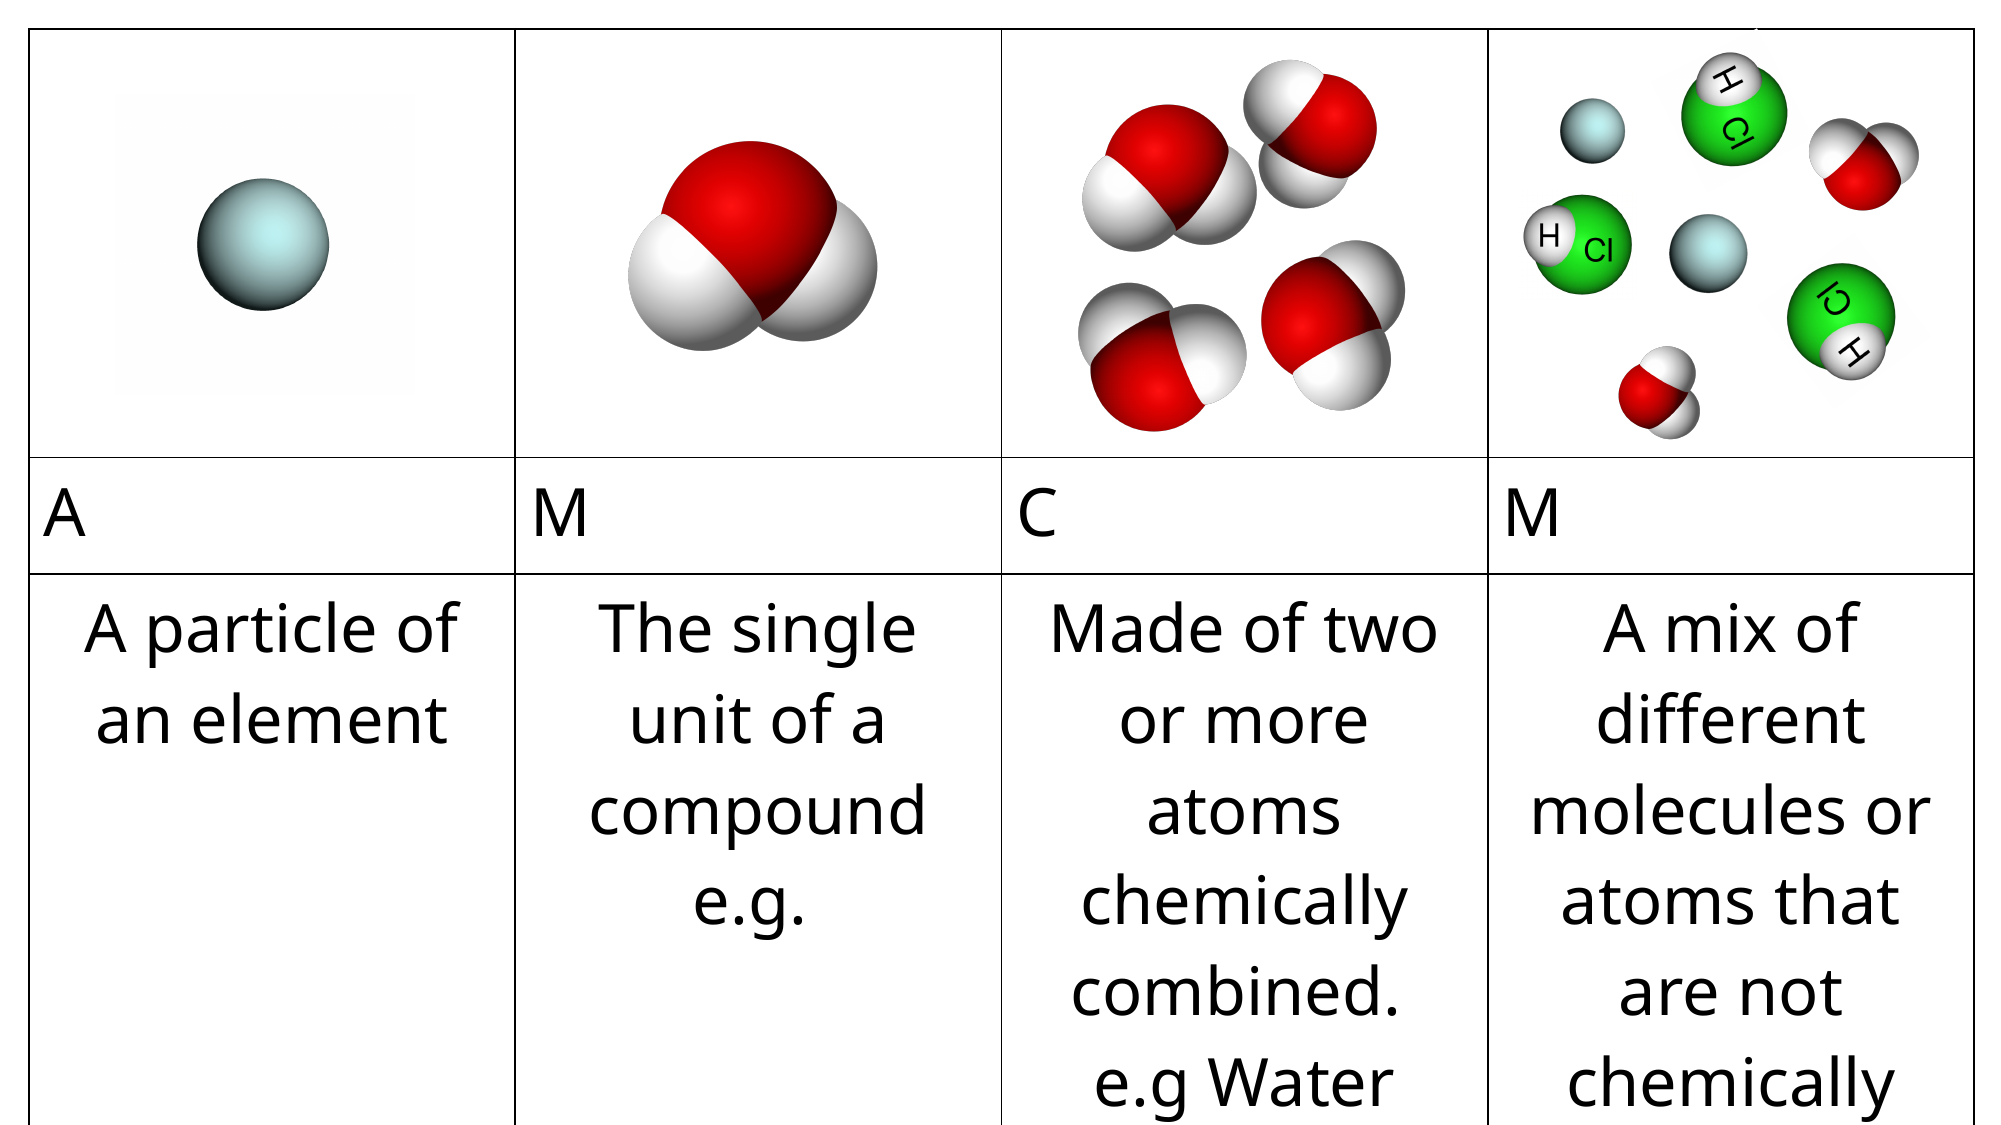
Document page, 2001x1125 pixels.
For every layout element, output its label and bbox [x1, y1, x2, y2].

picture [1038, 39, 1433, 471]
picture [615, 126, 889, 363]
picture [1518, 29, 1930, 453]
picture [115, 94, 415, 395]
